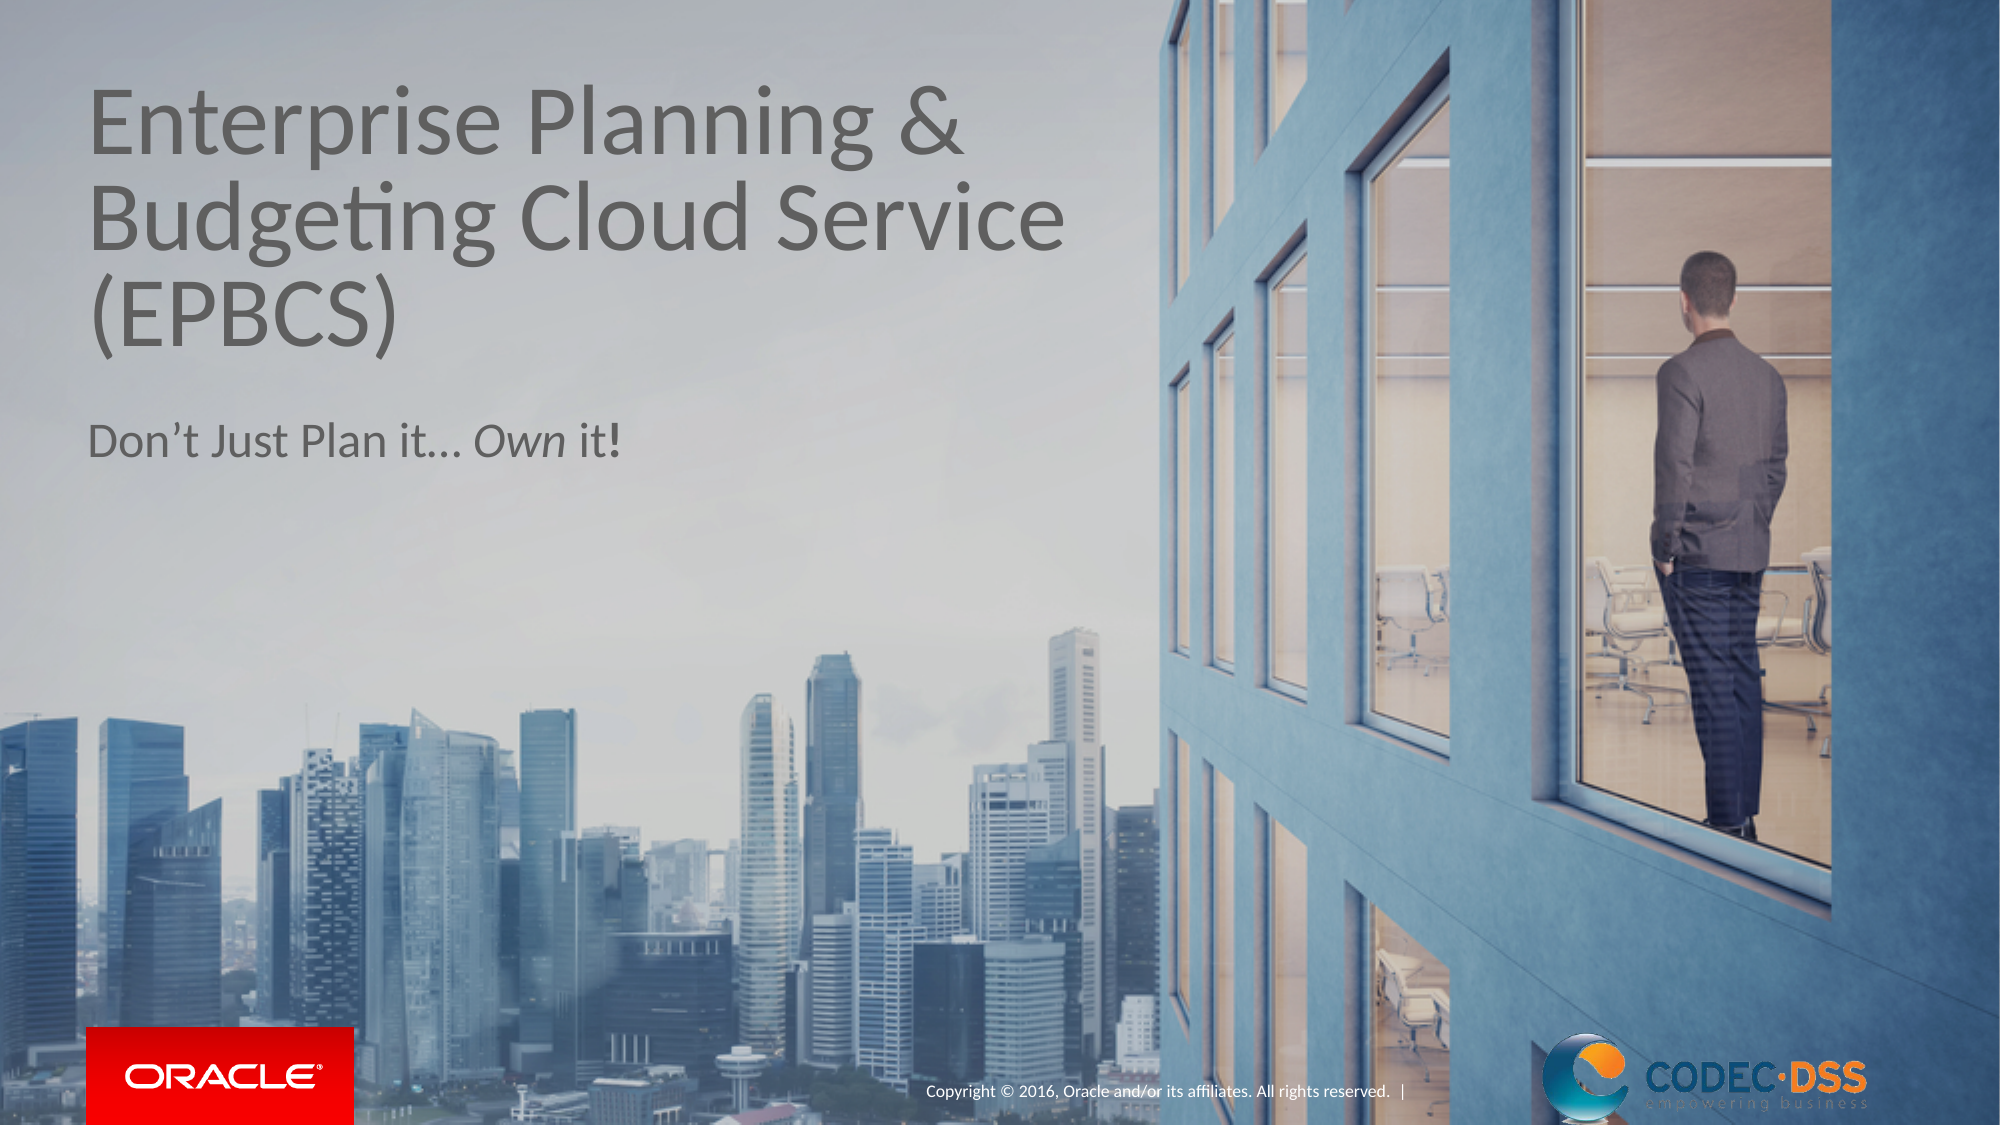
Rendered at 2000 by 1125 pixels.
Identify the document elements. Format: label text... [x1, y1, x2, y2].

text_box Don’t Just Plan it… Own it! [87, 413, 1934, 564]
text_box Enterprise Planning & Budgeting Cloud Service (EPBCS) [87, 124, 1151, 366]
picture [0, 0, 2000, 1125]
